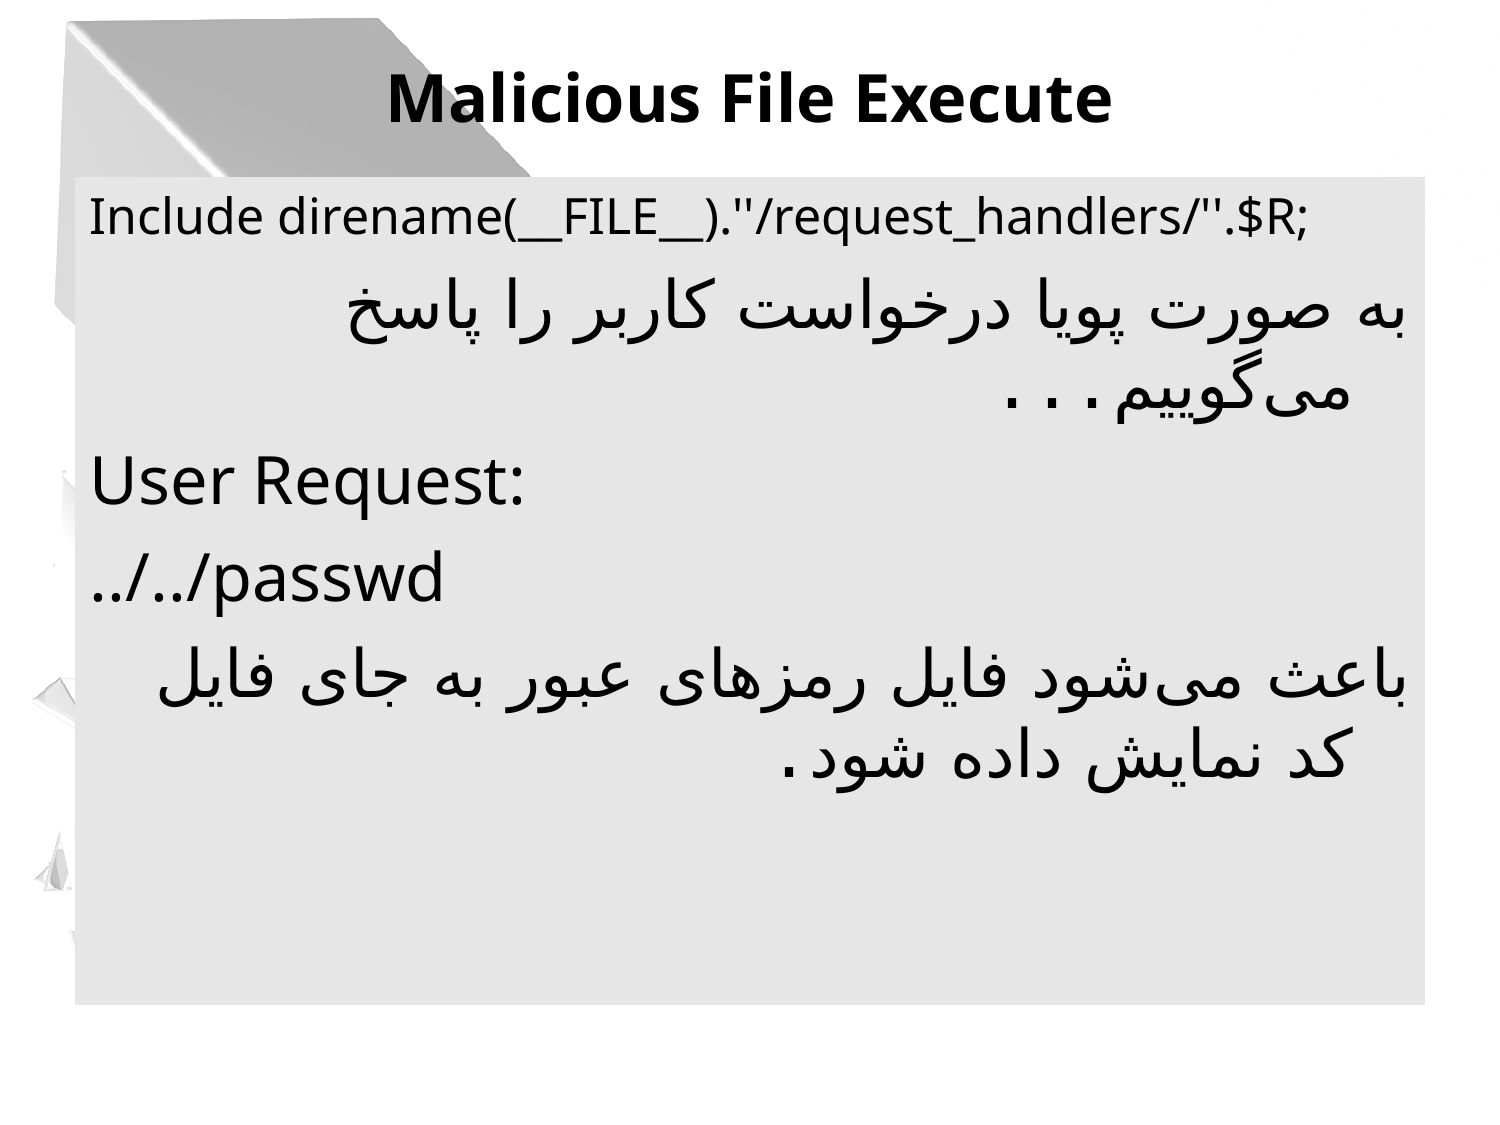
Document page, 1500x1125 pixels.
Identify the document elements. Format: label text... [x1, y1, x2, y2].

picture [0, 0, 1500, 1125]
title Malicious File Execute [74, 44, 1426, 148]
list Include direname(__FILE__).''/request_handlers/''.$R; به صورت پویا درخواست کاربر را پاسخ می‌گوییم... User Request: ../../passwd باعث می‌شود فایل رمزهای عبور به جای فایل کد نمایش داده شود. [74, 176, 1426, 1006]
